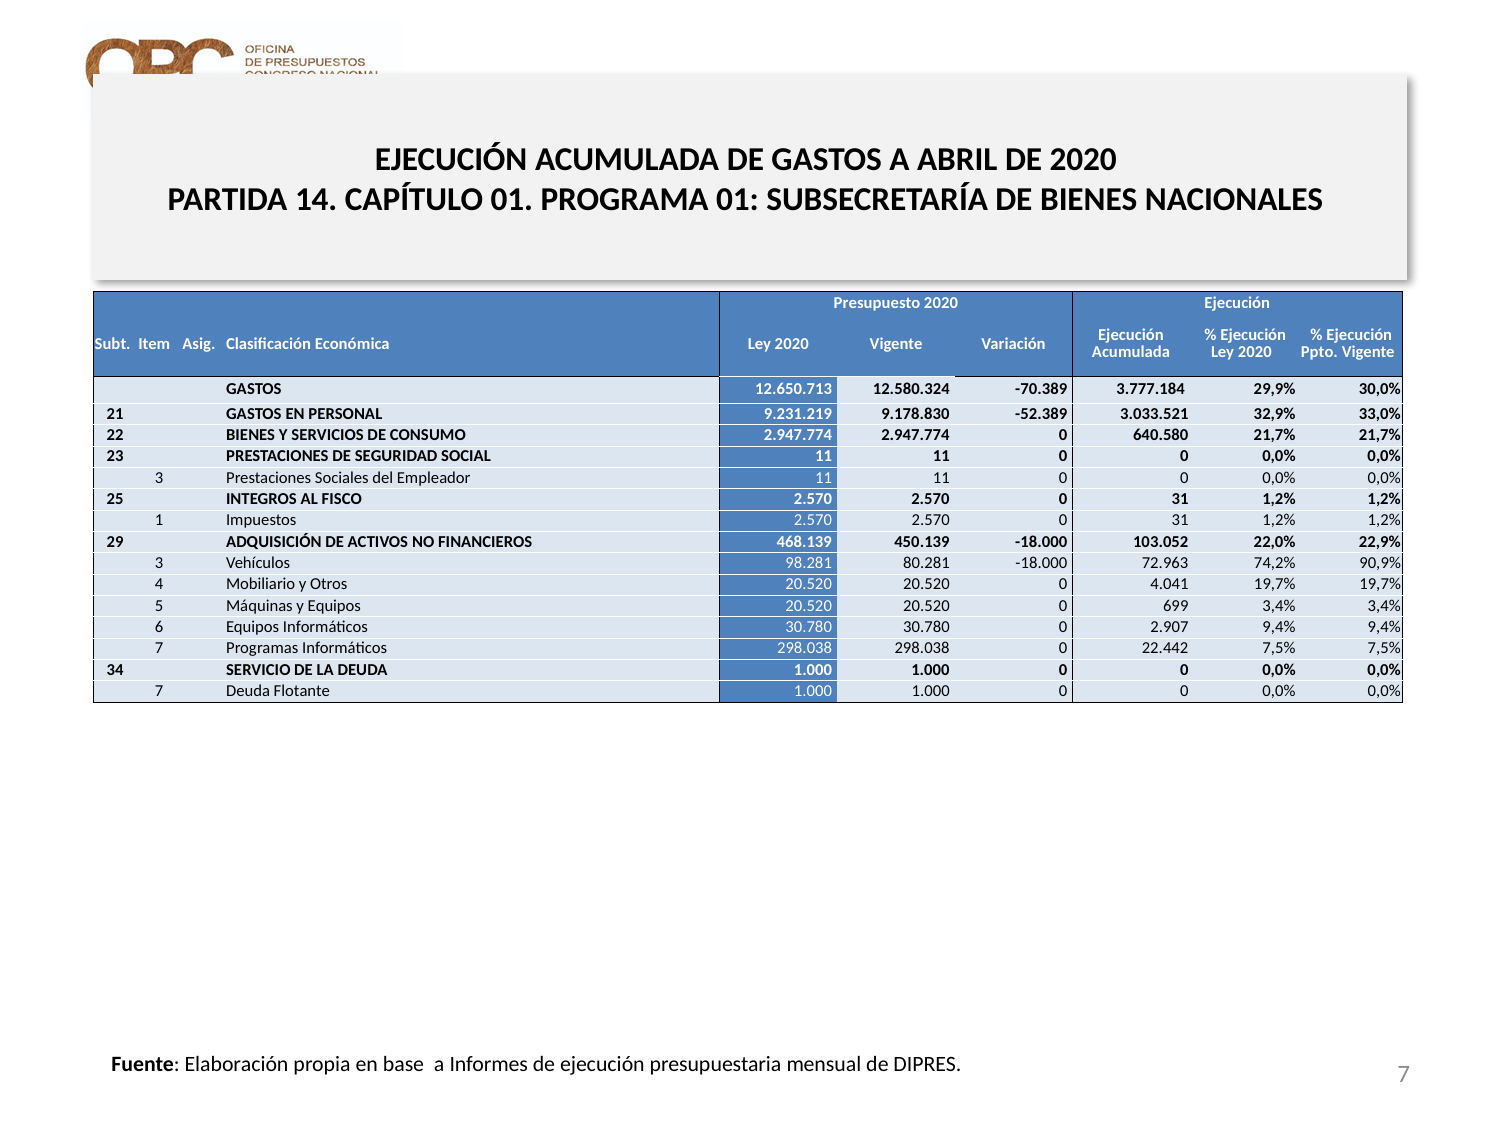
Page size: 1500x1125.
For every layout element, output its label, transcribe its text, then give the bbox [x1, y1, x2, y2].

table_cell [181, 468, 225, 488]
table_cell Prestaciones Sociales del Empleador [225, 468, 719, 488]
table_cell 22,9% [1297, 532, 1402, 552]
table_cell [94, 511, 137, 531]
table_cell Programas Informáticos [225, 639, 719, 659]
table_cell 2.570 [720, 511, 837, 531]
table_cell 2.570 [720, 489, 837, 510]
table_cell Equipos Informáticos [225, 617, 719, 638]
table_cell 11 [720, 447, 837, 467]
table_cell 699 [1073, 596, 1190, 616]
table_cell 298.038 [720, 639, 837, 659]
table_header Presupuesto 2020 [720, 292, 1072, 313]
table_header [225, 292, 719, 313]
table_cell 34 [94, 660, 137, 680]
text_box en miles de pesos 2020 [97, 287, 1392, 291]
table_cell [94, 639, 137, 659]
table_cell INTEGROS AL FISCO [225, 489, 719, 510]
table_cell 11 [837, 468, 955, 488]
table_cell -52.389 [955, 404, 1072, 424]
table_cell PRESTACIONES DE SEGURIDAD SOCIAL [225, 447, 719, 467]
table_cell 3.777.184 [1073, 377, 1190, 403]
table_cell [94, 681, 137, 702]
table_cell -18.000 [955, 553, 1072, 574]
table_cell [181, 553, 225, 574]
table_cell 1,2% [1297, 511, 1402, 531]
table_cell 0 [955, 468, 1072, 488]
table_cell [94, 553, 137, 574]
table_cell 22,0% [1190, 532, 1297, 552]
table_header [137, 292, 181, 313]
table_cell 12.580.324 [837, 377, 955, 403]
table_cell 0,0% [1190, 681, 1297, 702]
table_cell 1,2% [1190, 511, 1297, 531]
table_header Ejecución [1073, 292, 1402, 313]
table_header [181, 292, 225, 313]
title EJECUCIÓN ACUMULADA DE GASTOS A ABRIL DE 2020 PARTIDA 14. CAPÍTULO 01. PROGRAMA 01: SUBSECRETARÍA DE BIENES NACIONALES [93, 75, 1407, 280]
table_cell [137, 447, 181, 467]
table_cell 2.947.774 [837, 425, 955, 446]
table_cell 19,7% [1190, 575, 1297, 595]
table_cell 9,4% [1297, 617, 1402, 638]
table_cell [181, 489, 225, 510]
table_cell 6 [137, 617, 181, 638]
table_cell 20.520 [720, 575, 837, 595]
table_cell 30,0% [1297, 377, 1402, 403]
table_cell 12.650.713 [720, 377, 837, 403]
table_cell Deuda Flotante [225, 681, 719, 702]
table_cell [181, 639, 225, 659]
table_cell 0 [955, 639, 1072, 659]
table_cell 9.178.830 [837, 404, 955, 424]
table_cell 1,2% [1190, 489, 1297, 510]
table_cell 298.038 [837, 639, 955, 659]
table_cell 21,7% [1297, 425, 1402, 446]
table_cell 0,0% [1297, 660, 1402, 680]
table_cell 20.520 [837, 575, 955, 595]
table_cell 1.000 [720, 660, 837, 680]
table_cell 30.780 [837, 617, 955, 638]
table_cell 0,0% [1297, 681, 1402, 702]
text_box Fuente: Elaboración propia en base a Informes de ejecución presupuestaria mensual de DIPRES. [96, 1042, 1476, 1103]
table_cell Asig. [181, 313, 225, 376]
table_cell 0 [955, 425, 1072, 446]
table_cell [94, 377, 137, 403]
table_cell Clasificación Económica [225, 313, 719, 376]
table_cell 30.780 [720, 617, 837, 638]
table_cell Máquinas y Equipos [225, 596, 719, 616]
table_cell [181, 596, 225, 616]
table_cell 0,0% [1190, 447, 1297, 467]
table_cell 3.033.521 [1073, 404, 1190, 424]
table_cell % Ejecución Ppto. Vigente [1297, 313, 1402, 376]
table_cell 0 [955, 617, 1072, 638]
table_cell 1.000 [837, 660, 955, 680]
table_cell [181, 404, 225, 424]
table_cell 21 [94, 404, 137, 424]
table_cell [181, 575, 225, 595]
table_cell 3,4% [1190, 596, 1297, 616]
table_cell 0 [1073, 447, 1190, 467]
table_cell 11 [720, 468, 837, 488]
table_cell [137, 489, 181, 510]
table_cell 0 [955, 660, 1072, 680]
table_cell Vehículos [225, 553, 719, 574]
table_cell [94, 596, 137, 616]
table_cell 3,4% [1297, 596, 1402, 616]
table_cell 2.570 [837, 489, 955, 510]
table_cell [181, 532, 225, 552]
table_cell [137, 532, 181, 552]
table_cell Variación [955, 313, 1072, 376]
table_cell Impuestos [225, 511, 719, 531]
table_cell 20.520 [837, 596, 955, 616]
table_cell 3 [137, 468, 181, 488]
table_cell 2.570 [837, 511, 955, 531]
table_cell 19,7% [1297, 575, 1402, 595]
table_cell 7 [137, 639, 181, 659]
table_cell 33,0% [1297, 404, 1402, 424]
table_cell [94, 468, 137, 488]
table_cell 0 [1073, 660, 1190, 680]
table_cell 0 [955, 511, 1072, 531]
table_cell ADQUISICIÓN DE ACTIVOS NO FINANCIEROS [225, 532, 719, 552]
table_cell 0 [955, 596, 1072, 616]
table_cell 90,9% [1297, 553, 1402, 574]
table_cell Ley 2020 [720, 313, 837, 376]
table_cell [181, 660, 225, 680]
table_cell 29 [94, 532, 137, 552]
table_cell 468.139 [720, 532, 837, 552]
table_cell 9.231.219 [720, 404, 837, 424]
table_cell 450.139 [837, 532, 955, 552]
table_cell 9,4% [1190, 617, 1297, 638]
table_cell 7 [137, 681, 181, 702]
table_cell 640.580 [1073, 425, 1190, 446]
table_cell 80.281 [837, 553, 955, 574]
table_cell 22.442 [1073, 639, 1190, 659]
table_cell Item [137, 313, 181, 376]
table_cell Ejecución Acumulada [1073, 313, 1190, 376]
table_cell 0 [955, 575, 1072, 595]
table_cell 0 [955, 489, 1072, 510]
table_cell 31 [1073, 511, 1190, 531]
table_cell 31 [1073, 489, 1190, 510]
table_header [94, 292, 137, 313]
table_cell 1.000 [720, 681, 837, 702]
table_cell GASTOS [225, 377, 719, 403]
table_cell 98.281 [720, 553, 837, 574]
table_cell 5 [137, 596, 181, 616]
table_cell [181, 447, 225, 467]
table_cell 2.947.774 [720, 425, 837, 446]
table_cell 32,9% [1190, 404, 1297, 424]
table_cell 0 [1073, 468, 1190, 488]
table_cell 4 [137, 575, 181, 595]
table_cell [181, 425, 225, 446]
table_cell 0 [955, 447, 1072, 467]
table_cell 103.052 [1073, 532, 1190, 552]
table_cell 0 [1073, 681, 1190, 702]
table_cell [94, 575, 137, 595]
table_cell [181, 377, 225, 403]
table_cell [137, 660, 181, 680]
table_cell 23 [94, 447, 137, 467]
table_cell 25 [94, 489, 137, 510]
table_cell 1 [137, 511, 181, 531]
table_cell GASTOS EN PERSONAL [225, 404, 719, 424]
table_cell [137, 425, 181, 446]
table_cell 2.907 [1073, 617, 1190, 638]
table_cell 1.000 [837, 681, 955, 702]
table_cell [181, 681, 225, 702]
table_cell 72.963 [1073, 553, 1190, 574]
table_cell 20.520 [720, 596, 837, 616]
table_cell 0,0% [1297, 447, 1402, 467]
table_cell Mobiliario y Otros [225, 575, 719, 595]
table_cell 1,2% [1297, 489, 1402, 510]
table_cell Vigente [837, 313, 955, 376]
table_cell Subt. [94, 313, 137, 376]
table_cell [181, 511, 225, 531]
table_cell 0,0% [1297, 468, 1402, 488]
table_cell 29,9% [1190, 377, 1297, 403]
table_cell 4.041 [1073, 575, 1190, 595]
table_cell [181, 617, 225, 638]
table_cell BIENES Y SERVICIOS DE CONSUMO [225, 425, 719, 446]
table_cell 0,0% [1190, 468, 1297, 488]
table_cell 74,2% [1190, 553, 1297, 574]
table_cell [137, 404, 181, 424]
table_cell 11 [837, 447, 955, 467]
table_cell [94, 617, 137, 638]
picture [82, 22, 403, 118]
table_cell -18.000 [955, 532, 1072, 552]
table_cell % Ejecución Ley 2020 [1190, 313, 1297, 376]
table_cell SERVICIO DE LA DEUDA [225, 660, 719, 680]
table_cell 0,0% [1190, 660, 1297, 680]
table_cell -70.389 [955, 377, 1072, 403]
table_cell 0 [955, 681, 1072, 702]
table_cell 7,5% [1190, 639, 1297, 659]
table_cell 21,7% [1190, 425, 1297, 446]
table_cell 3 [137, 553, 181, 574]
table_cell [137, 377, 181, 403]
table_cell 7,5% [1297, 639, 1402, 659]
table_cell 22 [94, 425, 137, 446]
